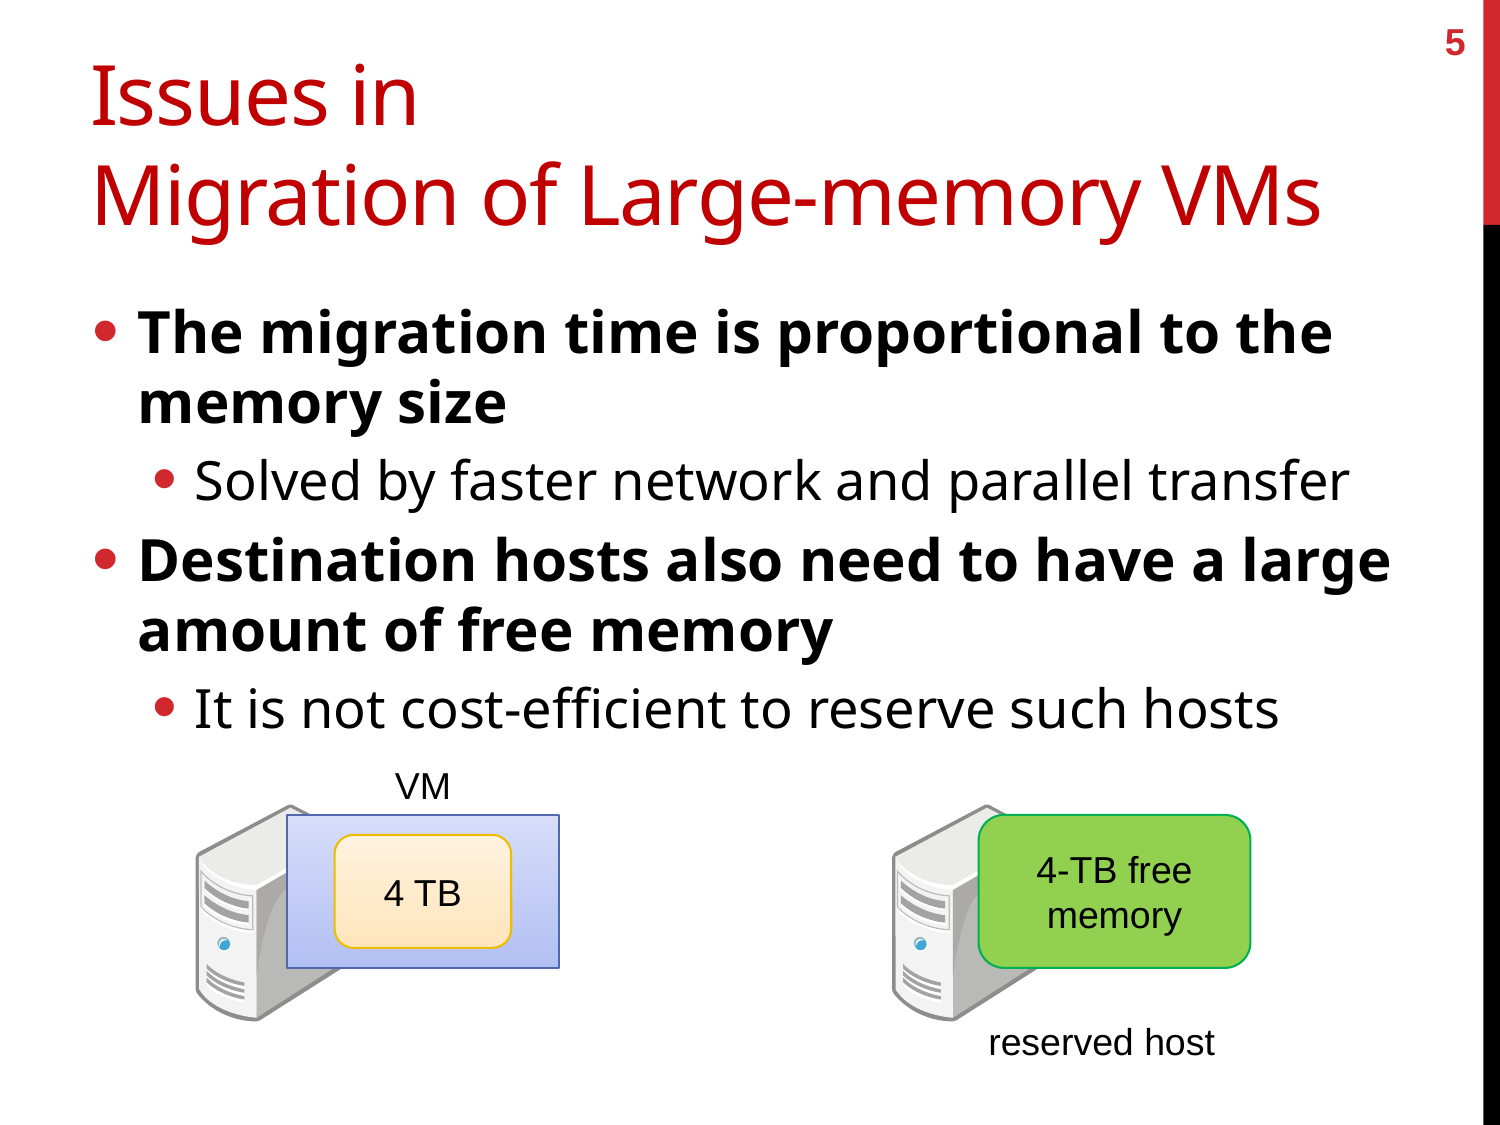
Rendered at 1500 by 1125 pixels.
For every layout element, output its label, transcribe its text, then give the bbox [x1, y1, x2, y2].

list The migration time is proportional to the memory size Solved by faster network and parallel transfer Destination hosts also need to have a large amount of free memory It is not cost-efficient to reserve such hosts [75, 287, 1428, 1065]
text_box reserved host [973, 1010, 1231, 1071]
title Issues in Migration of Large-memory VMs [75, 25, 1428, 250]
text_box 4 TB [361, 833, 513, 949]
text_box 4-TB free memory [1056, 813, 1252, 969]
picture [194, 803, 352, 1023]
text_box [361, 814, 560, 969]
picture [891, 803, 1049, 1023]
slide_number 5 [1367, 10, 1481, 71]
text_box VM [379, 754, 466, 814]
